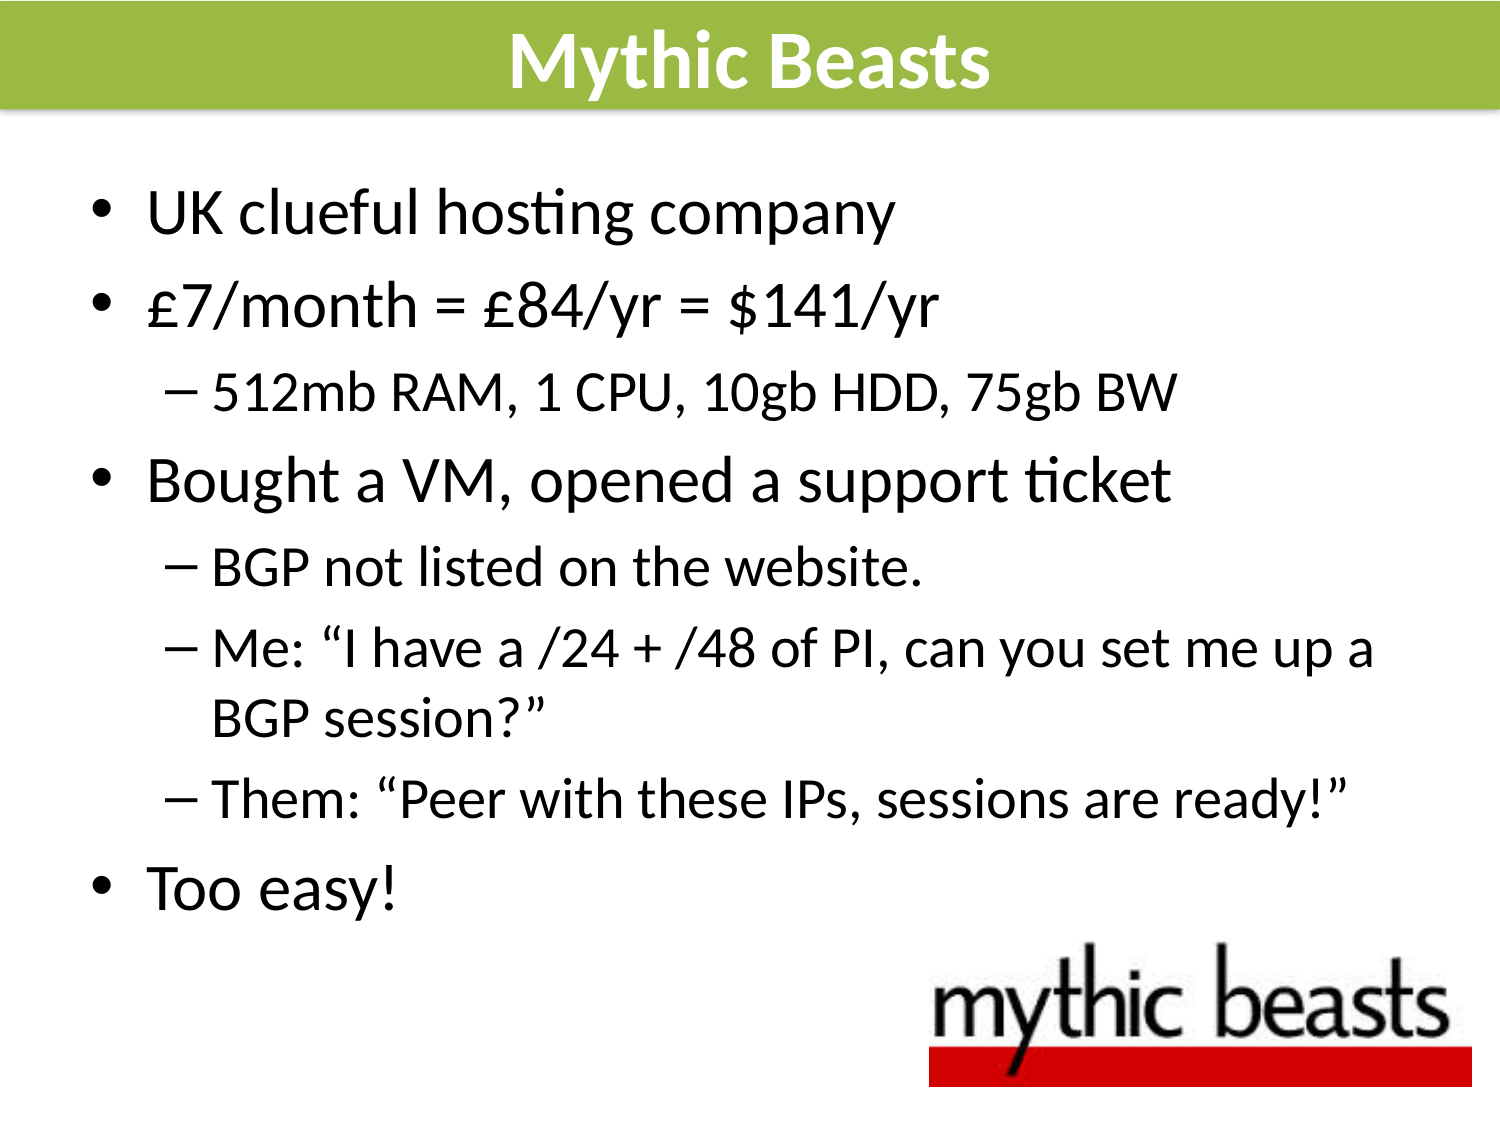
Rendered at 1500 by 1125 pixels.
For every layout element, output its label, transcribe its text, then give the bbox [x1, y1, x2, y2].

title Mythic Beasts [0, 1, 1500, 110]
picture [929, 924, 1472, 1088]
list UK clueful hosting company £7/month = £84/yr = $141/yr 512mb RAM, 1 CPU, 10gb HDD, 75gb BW Bought a VM, opened a support ticket BGP not listed on the website. Me: “I have a /24 + /48 of PI, can you set me up a BGP session?” Them: “Peer with these IPs, sessions are ready!” Too easy! [75, 160, 1425, 963]
